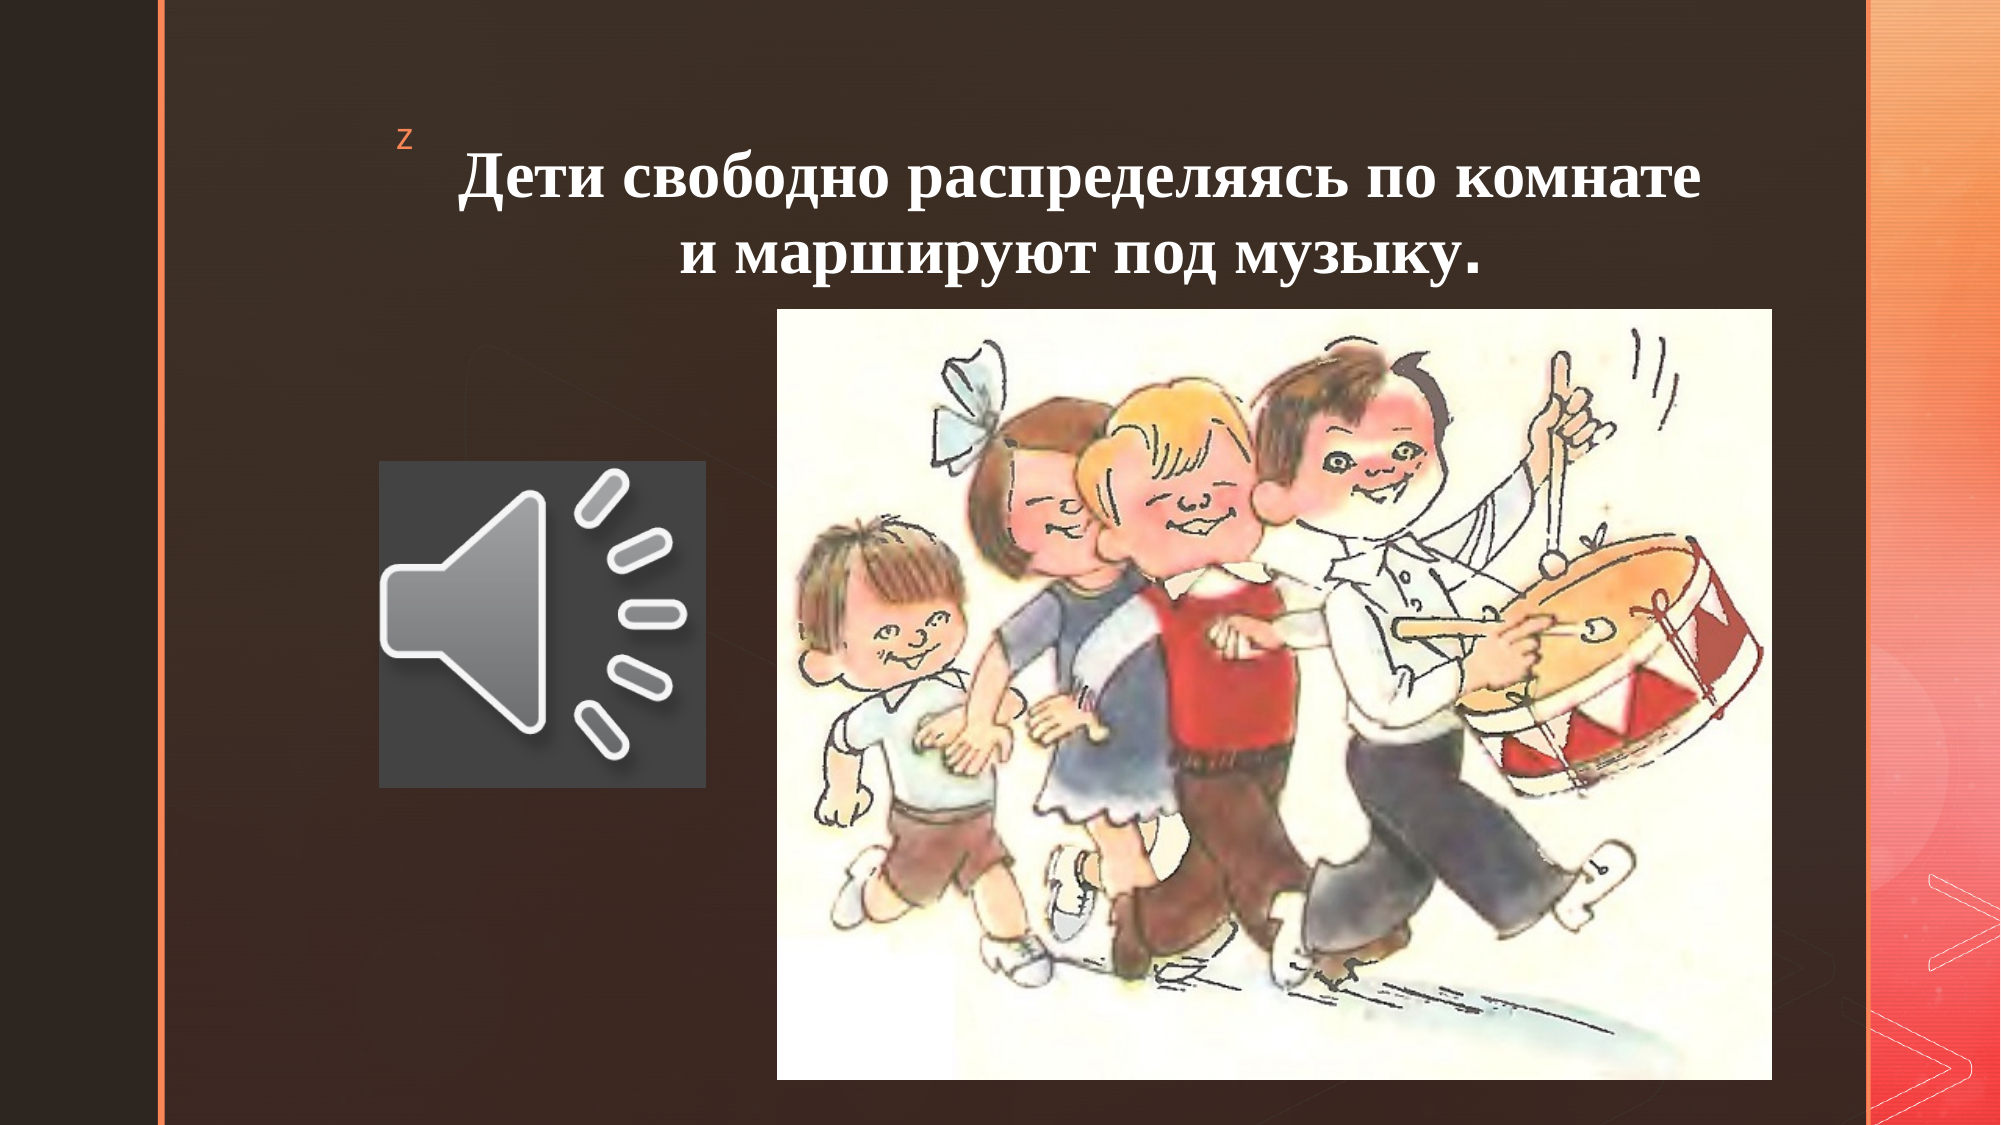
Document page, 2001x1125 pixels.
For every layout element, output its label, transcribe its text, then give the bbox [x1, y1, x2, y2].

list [378, 459, 707, 789]
picture [777, 308, 1772, 1080]
picture [1871, 0, 2001, 1125]
title Дети свободно распределяясь по комнате и маршируют под музыку. [428, 132, 1734, 310]
